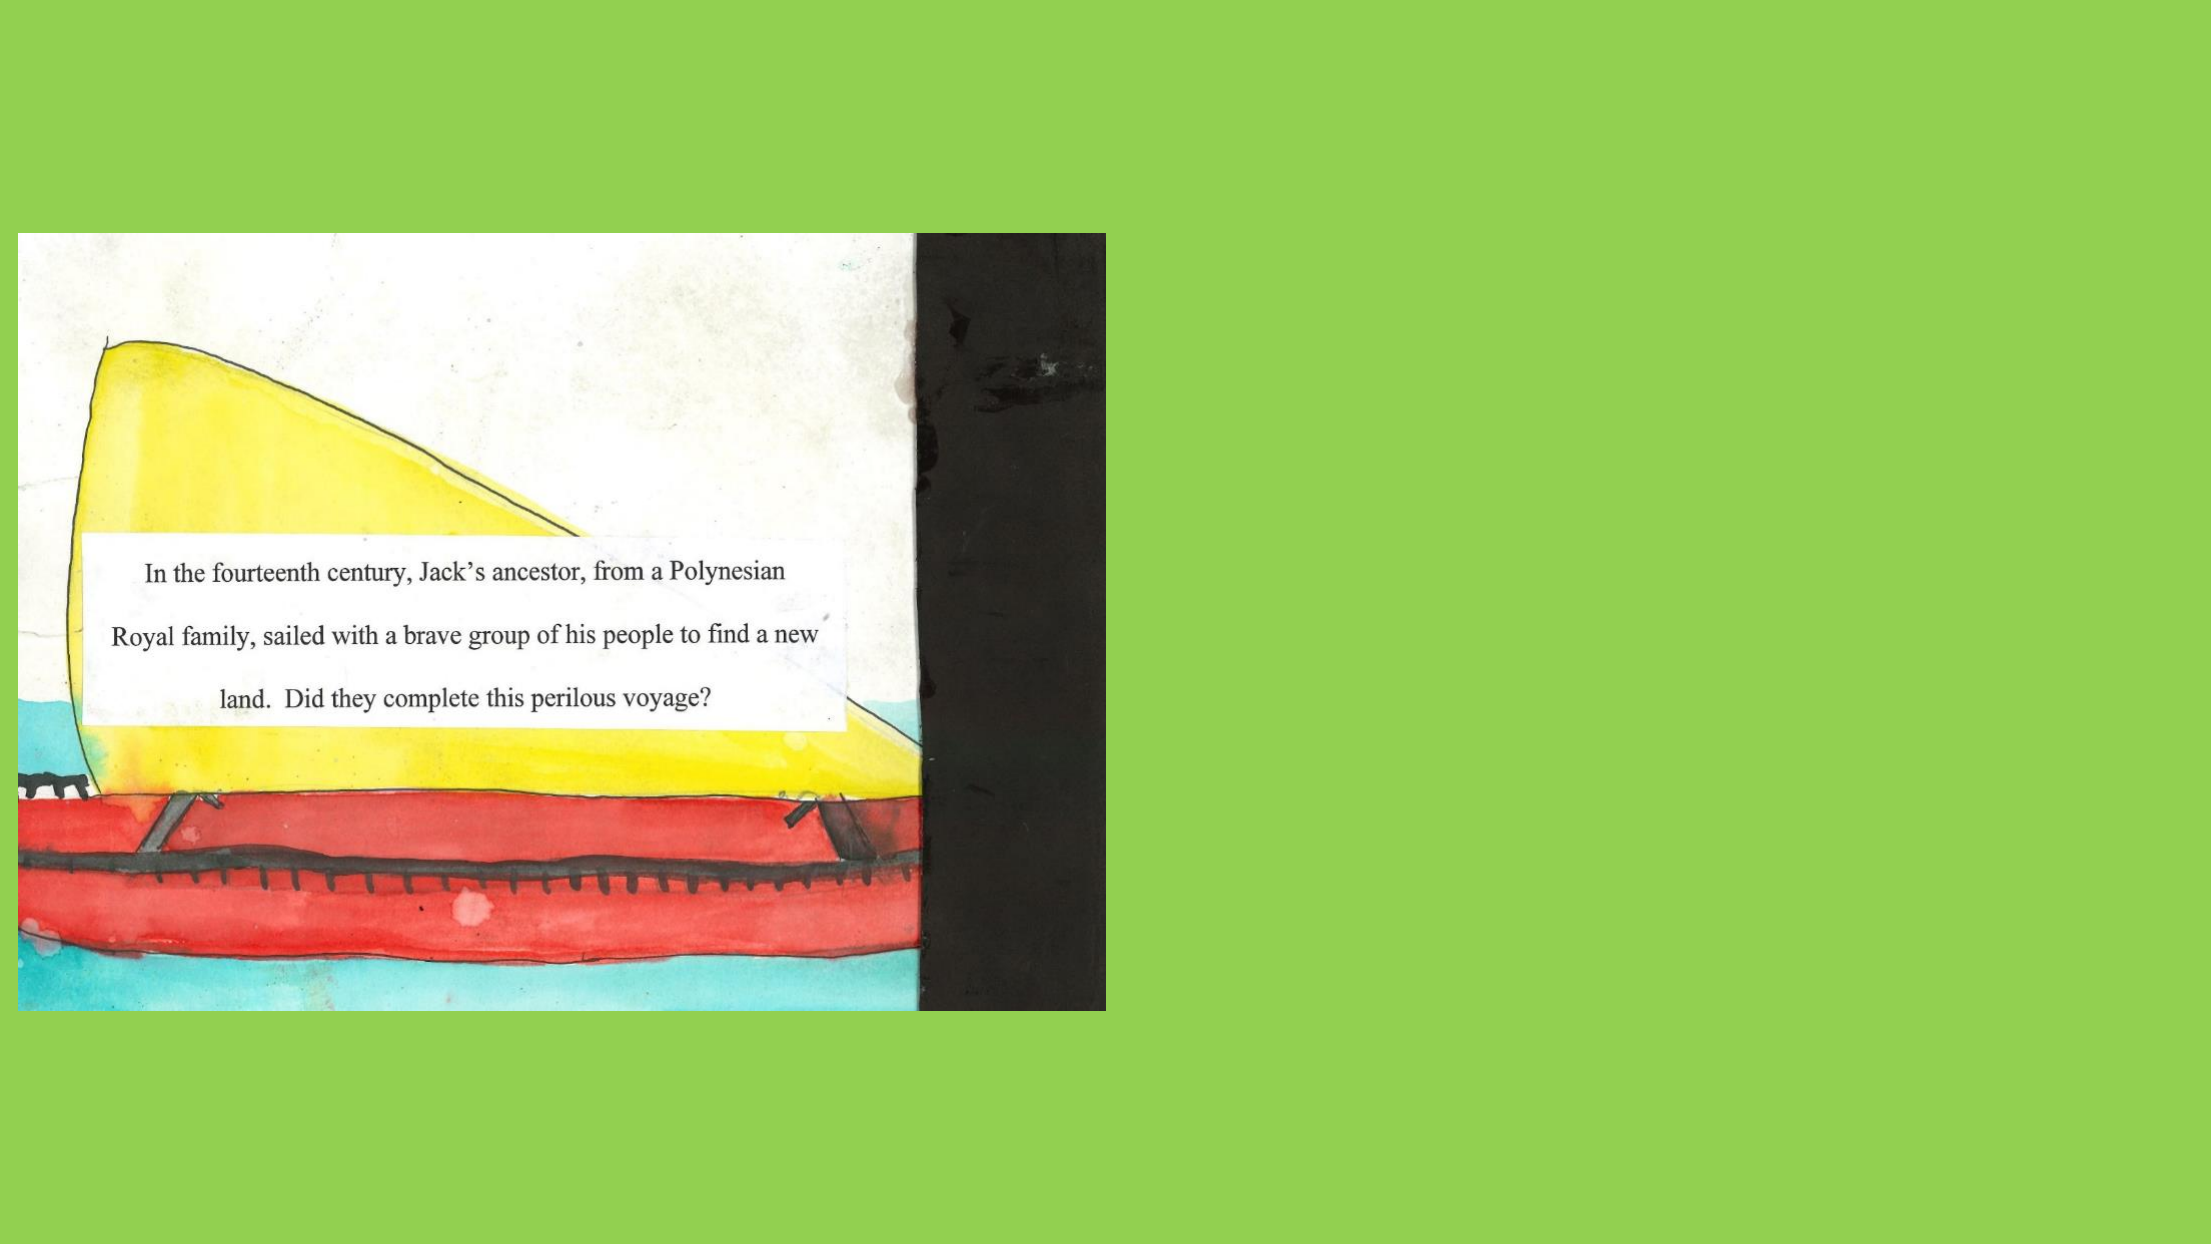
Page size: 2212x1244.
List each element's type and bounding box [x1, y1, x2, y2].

picture [18, 233, 1106, 1011]
